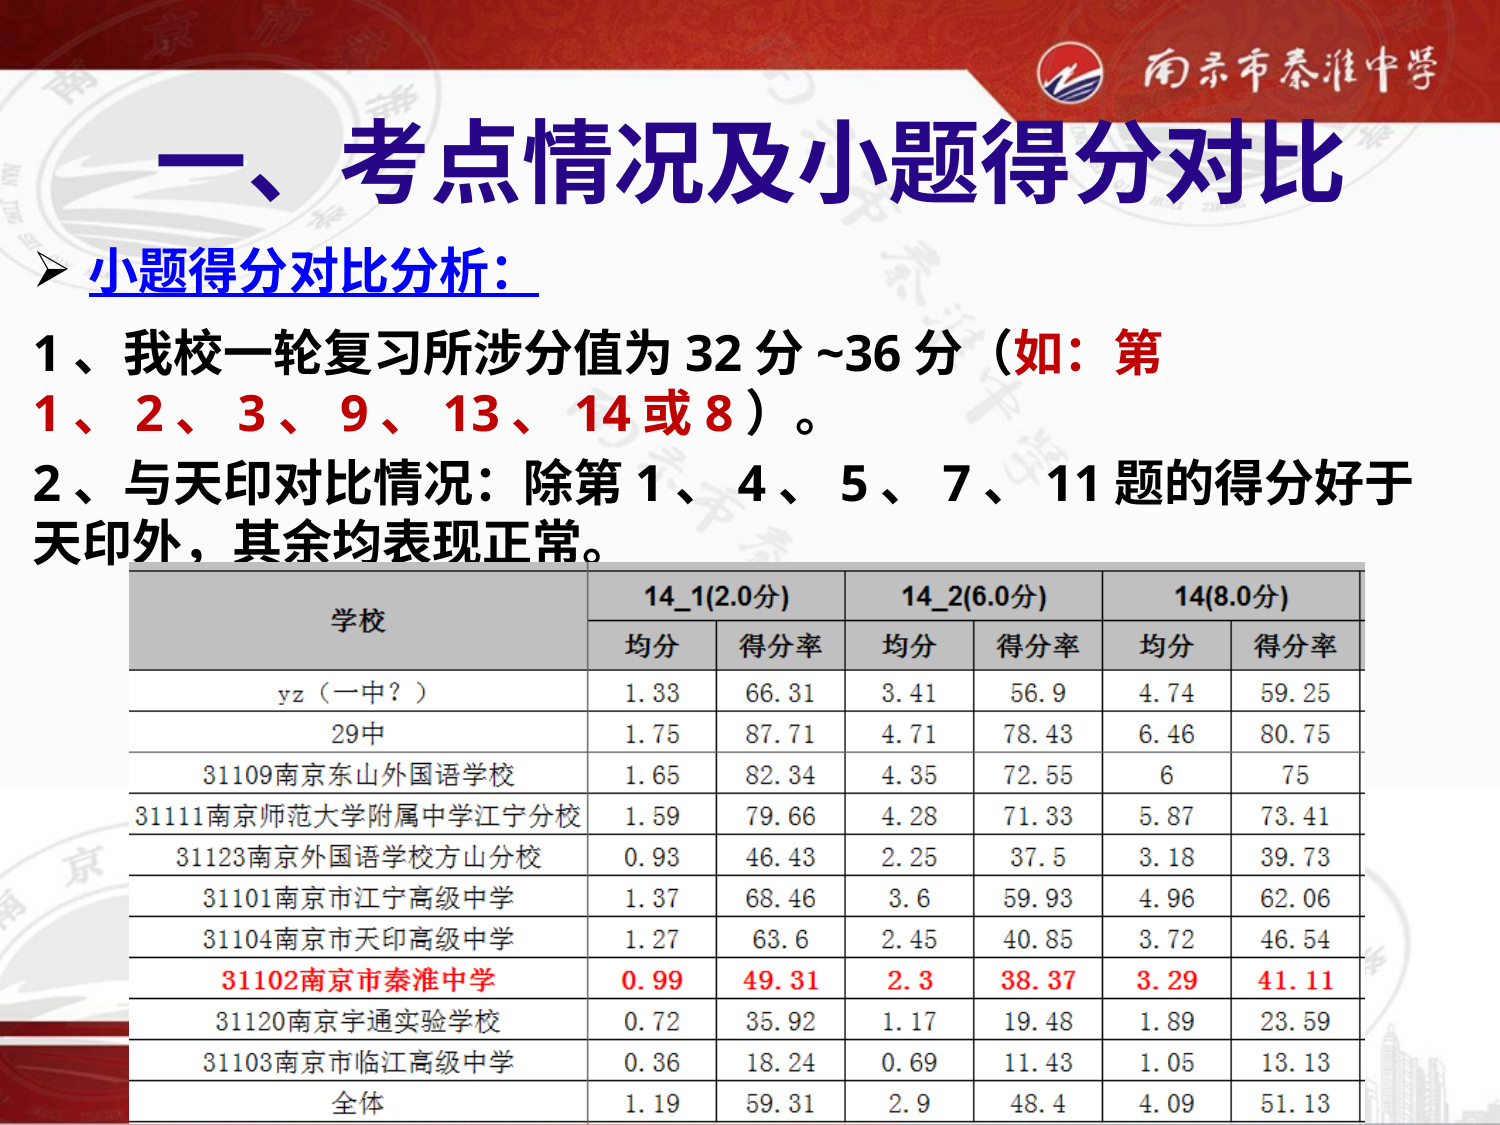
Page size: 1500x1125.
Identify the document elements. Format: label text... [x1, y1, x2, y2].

picture [0, 0, 1500, 1125]
list 小题得分对比分析： 1、我校一轮复习所涉分值为32分~36分（如：第1、2、3、9、13、14或8）。 2、与天印对比情况：除第1、4、5、7、11题的得分好于天印外，其余均表现正常。 [17, 231, 1447, 598]
title 一、考点情况及小题得分对比 [76, 66, 1427, 231]
